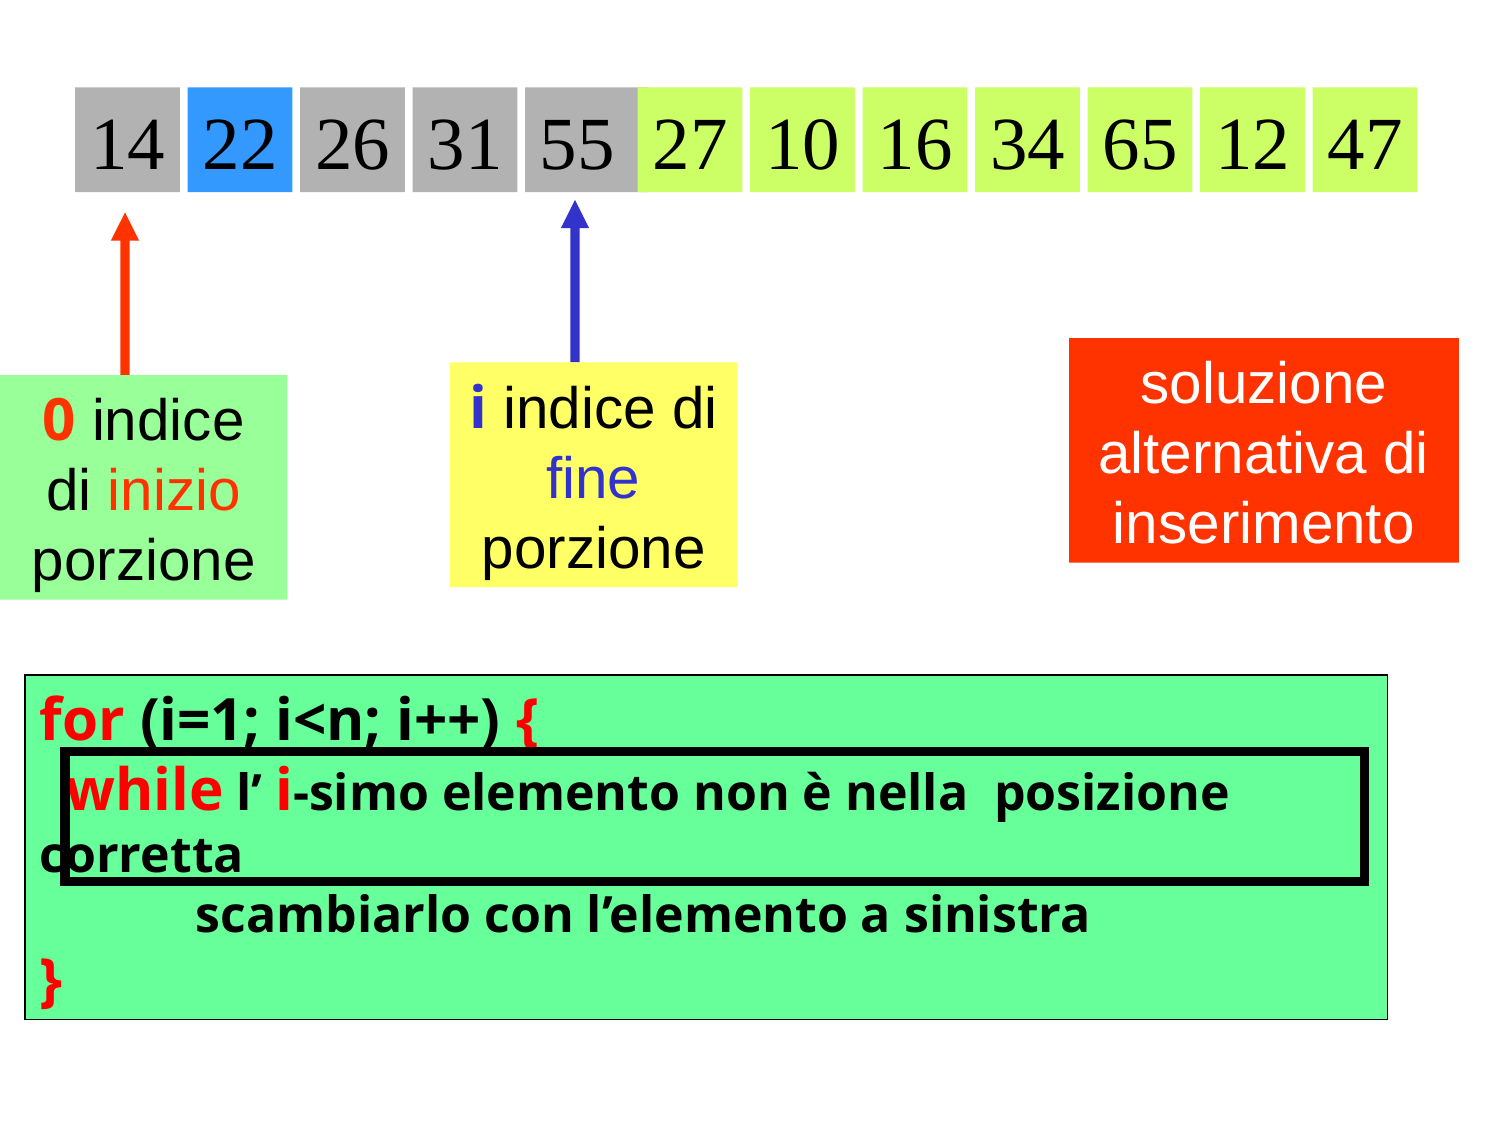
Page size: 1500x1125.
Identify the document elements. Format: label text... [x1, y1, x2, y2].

text_box 12 [1200, 87, 1305, 193]
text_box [585, 398, 590, 427]
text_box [599, 538, 604, 567]
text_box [485, 537, 510, 580]
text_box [0, 212, 288, 601]
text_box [474, 384, 482, 391]
text_box 26 [300, 87, 405, 193]
text_box 10 [750, 87, 855, 193]
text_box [521, 397, 544, 427]
text_box 22 [187, 87, 293, 193]
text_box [550, 537, 564, 567]
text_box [474, 397, 482, 427]
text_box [547, 456, 562, 497]
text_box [569, 538, 592, 567]
text_box for (i=1; i<n; i++) { while l’ i-simo elemento non è nella posizione corretta scambiarlo con l’elemento a sinistra } [24, 675, 1388, 1020]
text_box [507, 398, 512, 427]
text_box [580, 467, 603, 497]
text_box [708, 398, 713, 427]
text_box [675, 386, 700, 428]
text_box soluzione alternativa di inserimento [1069, 338, 1459, 563]
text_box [645, 537, 668, 567]
text_box 31 [412, 87, 518, 193]
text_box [566, 468, 571, 497]
text_box 16 [862, 87, 968, 193]
text_box 27 [637, 87, 743, 193]
text_box 55 [525, 87, 637, 193]
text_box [611, 537, 637, 568]
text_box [610, 467, 636, 498]
text_box 47 [1312, 87, 1418, 193]
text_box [551, 386, 576, 428]
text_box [597, 397, 621, 428]
text_box 34 [975, 87, 1080, 193]
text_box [449, 199, 738, 362]
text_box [517, 537, 543, 568]
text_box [676, 537, 702, 568]
text_box 65 [1087, 87, 1193, 193]
text_box 14 [75, 87, 180, 193]
text_box [64, 751, 1365, 882]
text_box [626, 397, 652, 428]
